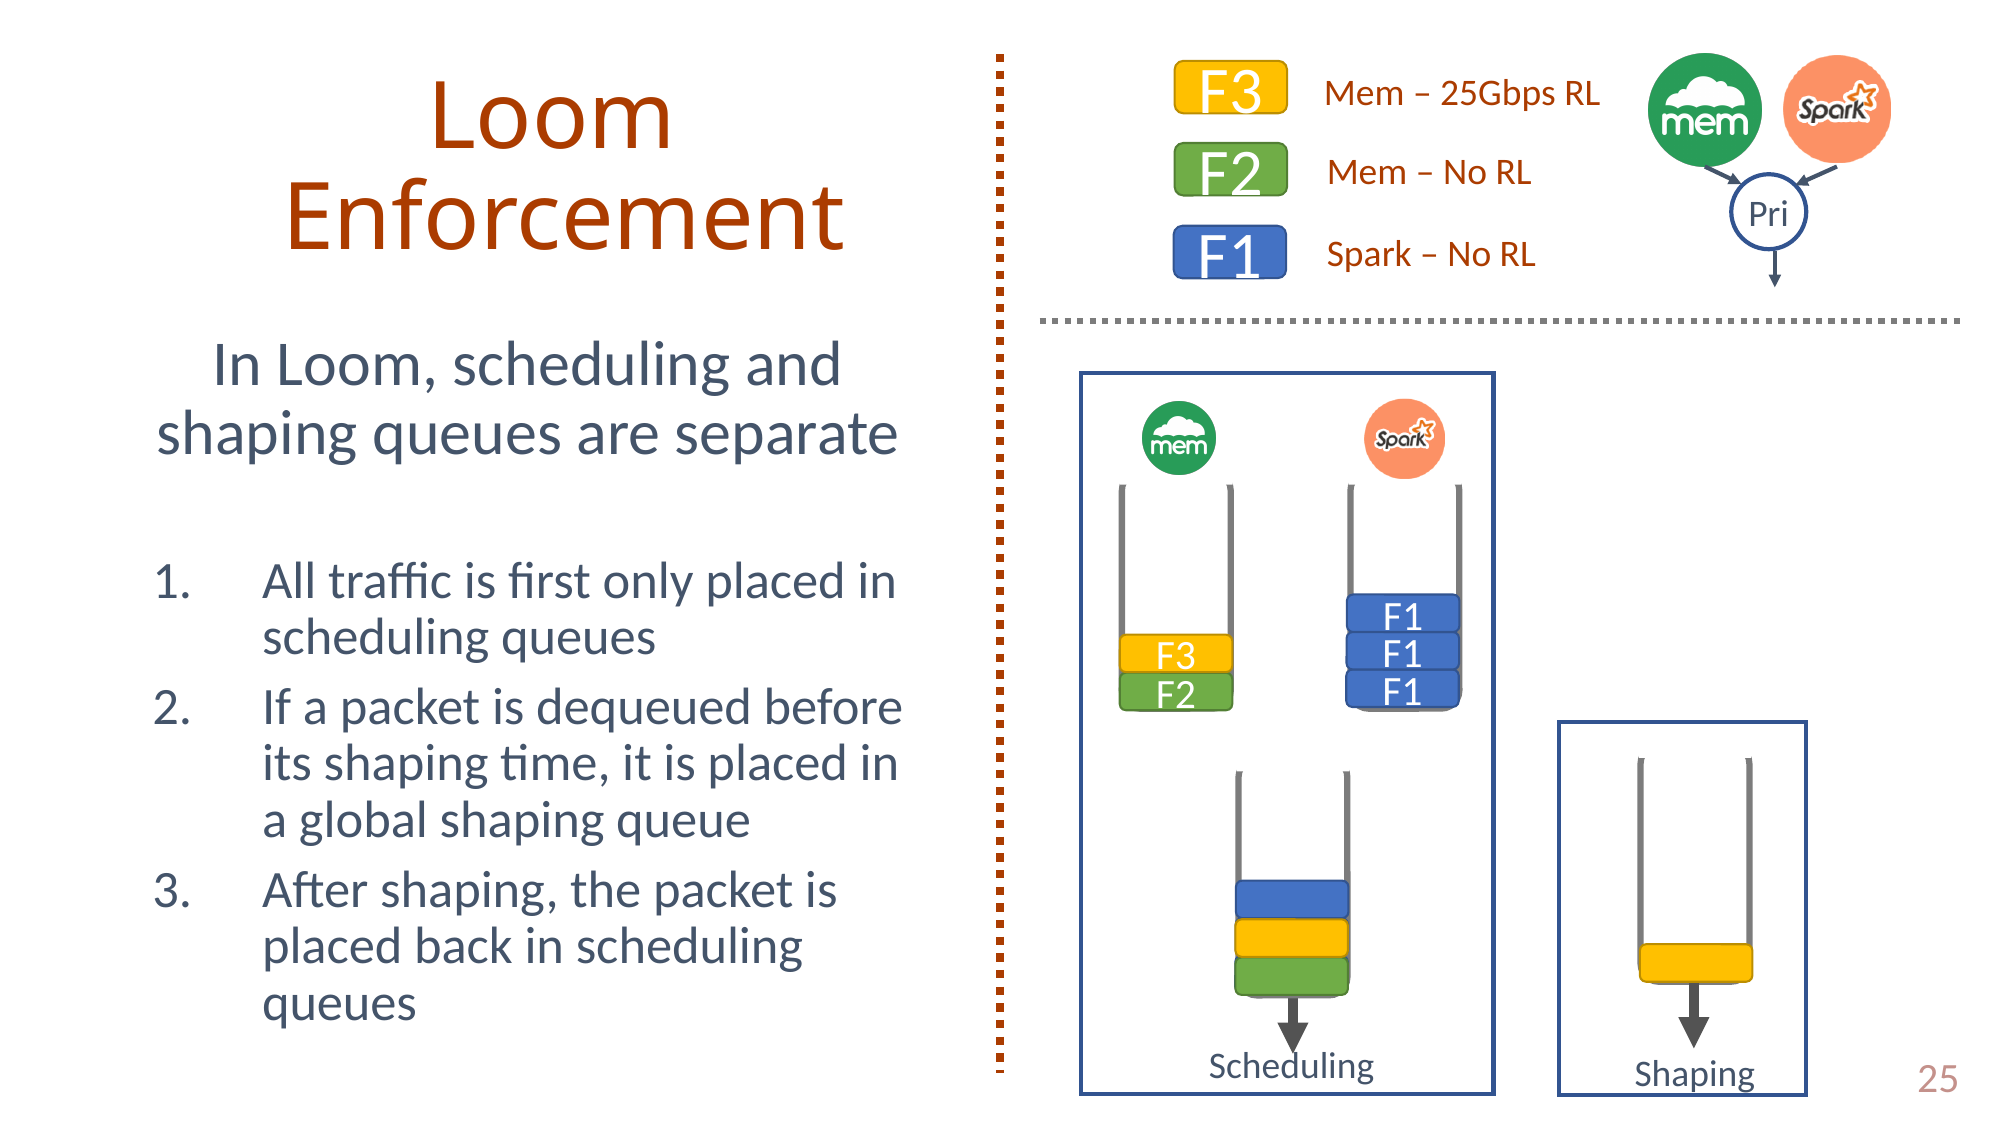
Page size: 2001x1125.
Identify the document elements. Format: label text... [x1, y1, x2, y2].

picture [1362, 397, 1447, 482]
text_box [1235, 880, 1349, 994]
text_box Spark – No RL [1312, 221, 1603, 282]
text_box [1080, 372, 1494, 1095]
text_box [1549, 725, 1841, 1103]
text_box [1648, 53, 1894, 288]
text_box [1236, 739, 1350, 996]
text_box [1348, 452, 1462, 709]
title Loom Enforcement [137, 59, 991, 278]
text_box F3 [1173, 59, 1289, 115]
text_box Mem – No RL [1312, 139, 1603, 200]
slide_number 25 [1524, 1045, 1975, 1106]
picture [1142, 401, 1216, 475]
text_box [1120, 452, 1233, 709]
text_box F1 [1172, 224, 1288, 280]
text_box All traffic is first only placed in scheduling queues If a packet is dequeued before its shaping time, it is placed in a global shaping queue After shaping, the packet is placed back in scheduling queues [137, 545, 920, 1103]
text_box In Loom, scheduling and shaping queues are separate [137, 322, 920, 496]
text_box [1346, 594, 1460, 707]
text_box Mem – 25Gbps RL [1309, 60, 1639, 121]
text_box F2 [1173, 141, 1289, 197]
text_box [1558, 721, 1807, 725]
